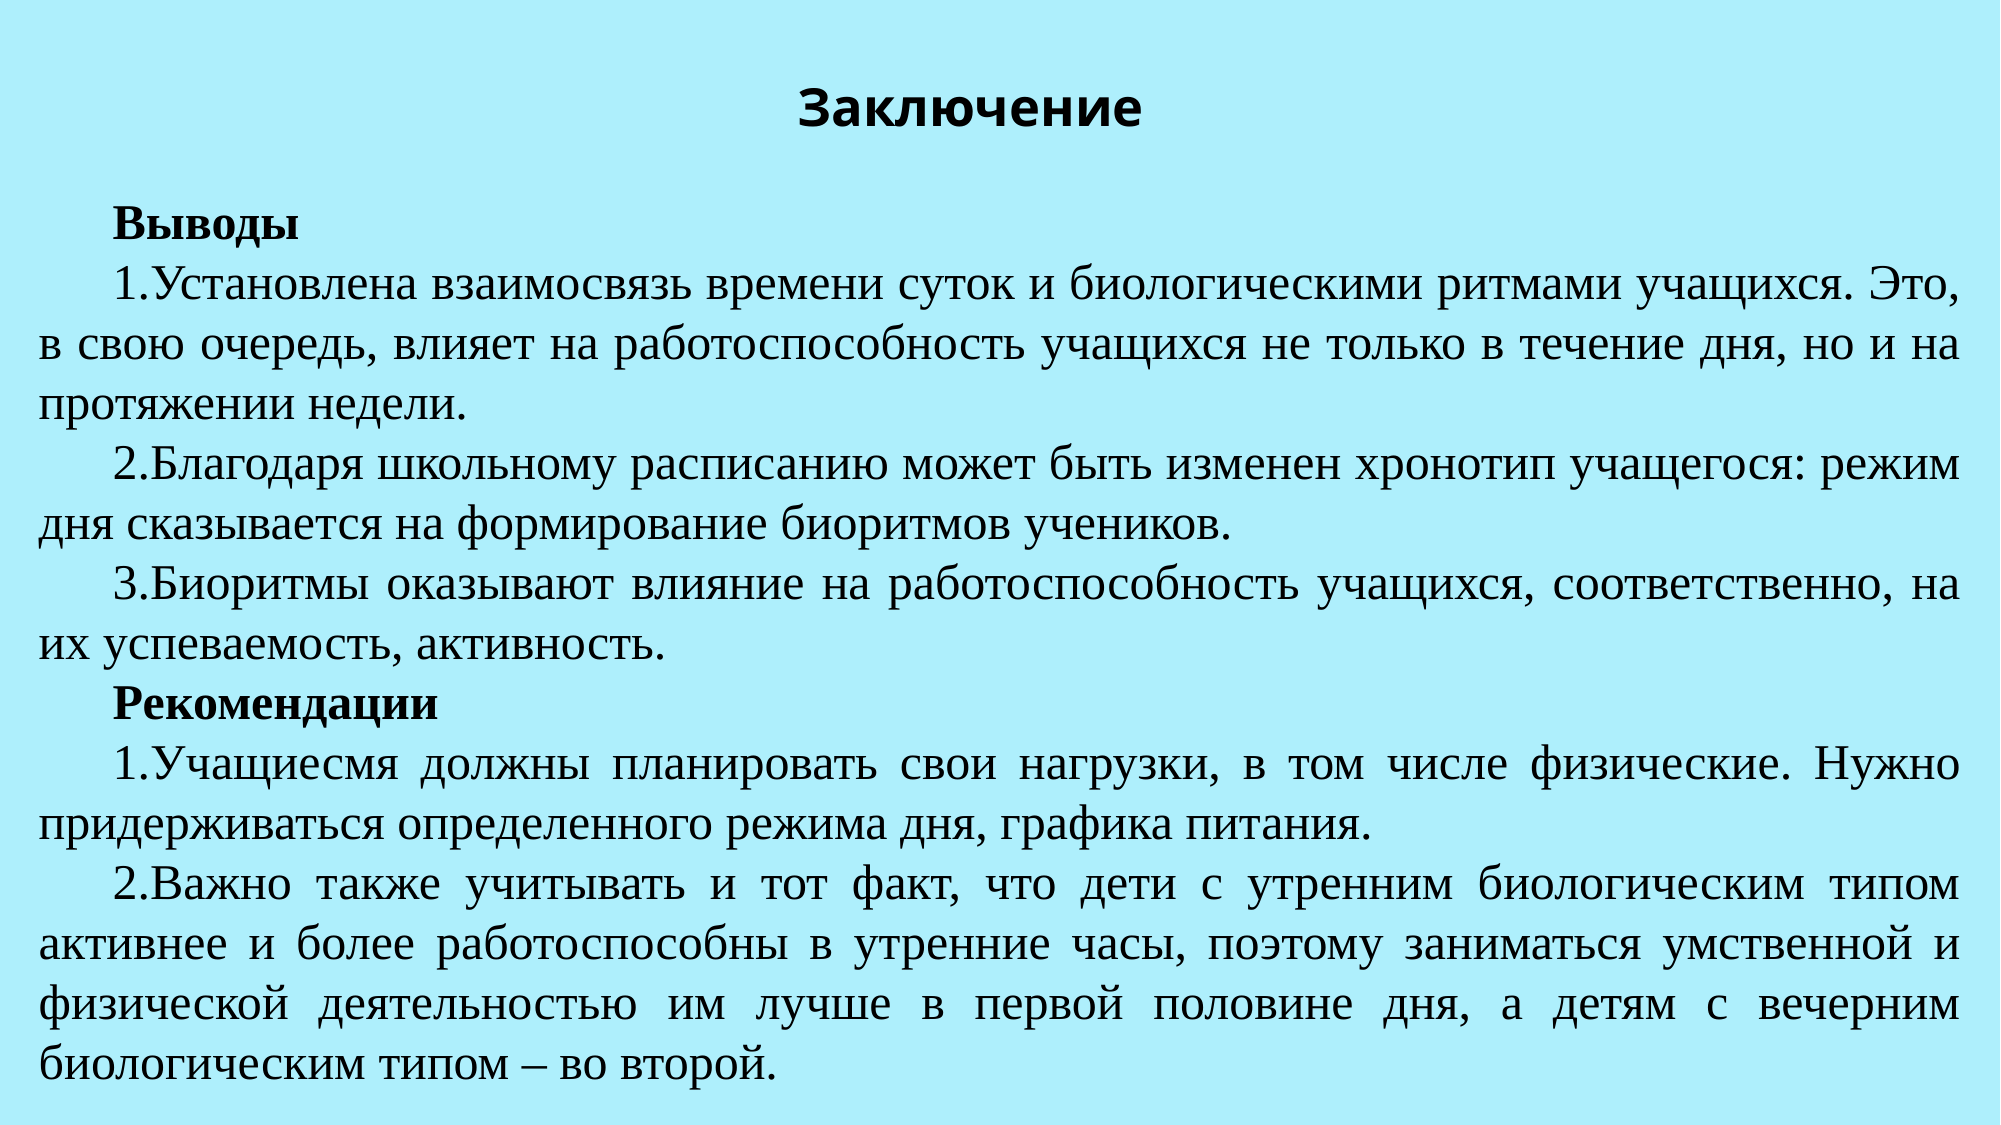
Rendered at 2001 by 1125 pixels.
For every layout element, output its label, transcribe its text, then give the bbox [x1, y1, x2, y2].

title Заключение [391, 73, 1551, 182]
text_box Выводы 1.Установлена взаимосвязь времени суток и биологическими ритмами учащихся. Это, в свою очередь, влияет на работоспособность учащихся не только в течение дня, но и на протяжении недели. 2.Благодаря школьному расписанию может быть изменен хронотип учащегося: режим дня сказывается на формирование биоритмов учеников. 3.Биоритмы оказывают влияние на работоспособность учащихся, соответственно, на их успеваемость, активность. Рекомендации 1.Учащиесмя должны планировать свои нагрузки, в том числе физические. Нужно придерживаться определенного режима дня, графика питания. 2.Важно также учитывать и тот факт, что дети с утренним биологическим типом активнее и более работоспособны в утренние часы, поэтому заниматься умственной и физической деятельностью им лучше в первой половине дня, а детям с вечерним биологическим типом – во второй. [23, 182, 1976, 1098]
